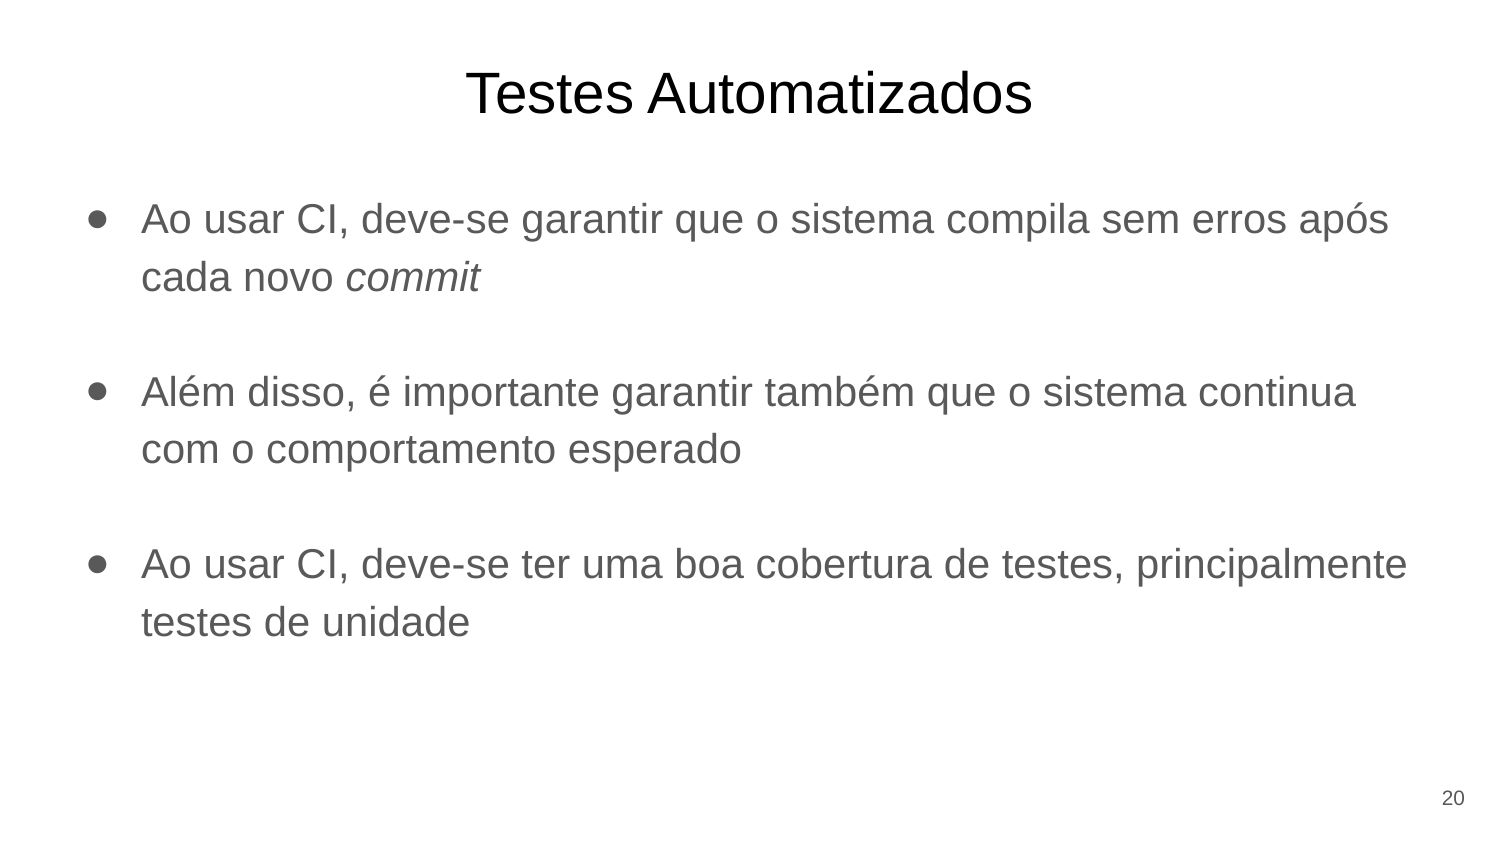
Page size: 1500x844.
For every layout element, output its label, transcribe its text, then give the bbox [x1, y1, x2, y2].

title Testes Automatizados [51, 40, 1449, 135]
list Ao usar CI, deve-se garantir que o sistema compila sem erros após cada novo commit Além disso, é importante garantir também que o sistema continua com o comportamento esperado Ao usar CI, deve-se ter uma boa cobertura de testes, principalmente testes de unidade [51, 169, 1449, 730]
slide_number 20 [1389, 764, 1480, 830]
